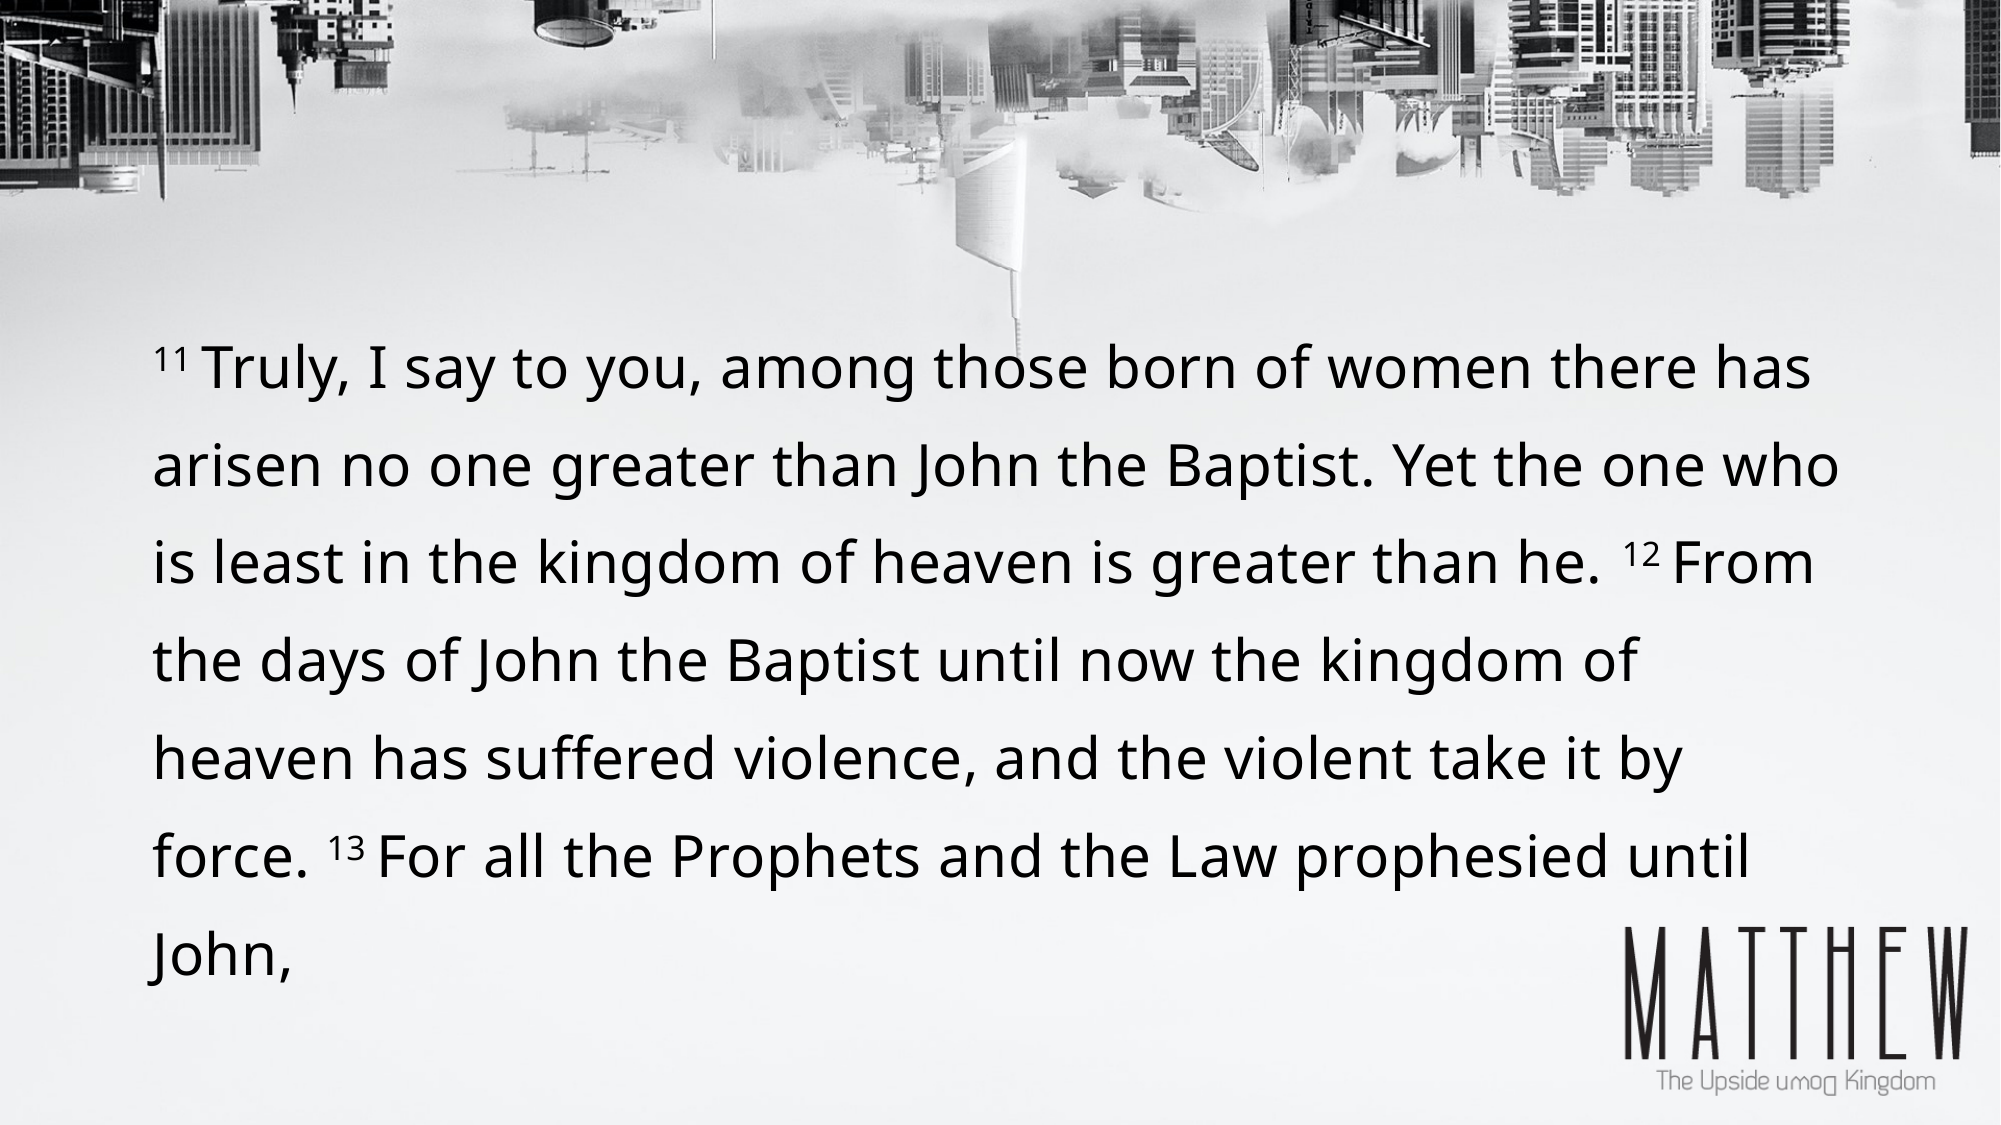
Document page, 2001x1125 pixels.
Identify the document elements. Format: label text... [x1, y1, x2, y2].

list 11 Truly, I say to you, among those born of women there has arisen no one greater than John the Baptist. Yet the one who is least in the kingdom of heaven is greater than he. 12 From the days of John the Baptist until now the kingdom of heaven has suffered violence, and the violent take it by force. 13 For all the Prophets and the Law prophesied until John, [137, 294, 1863, 1100]
picture [0, 0, 2001, 1125]
